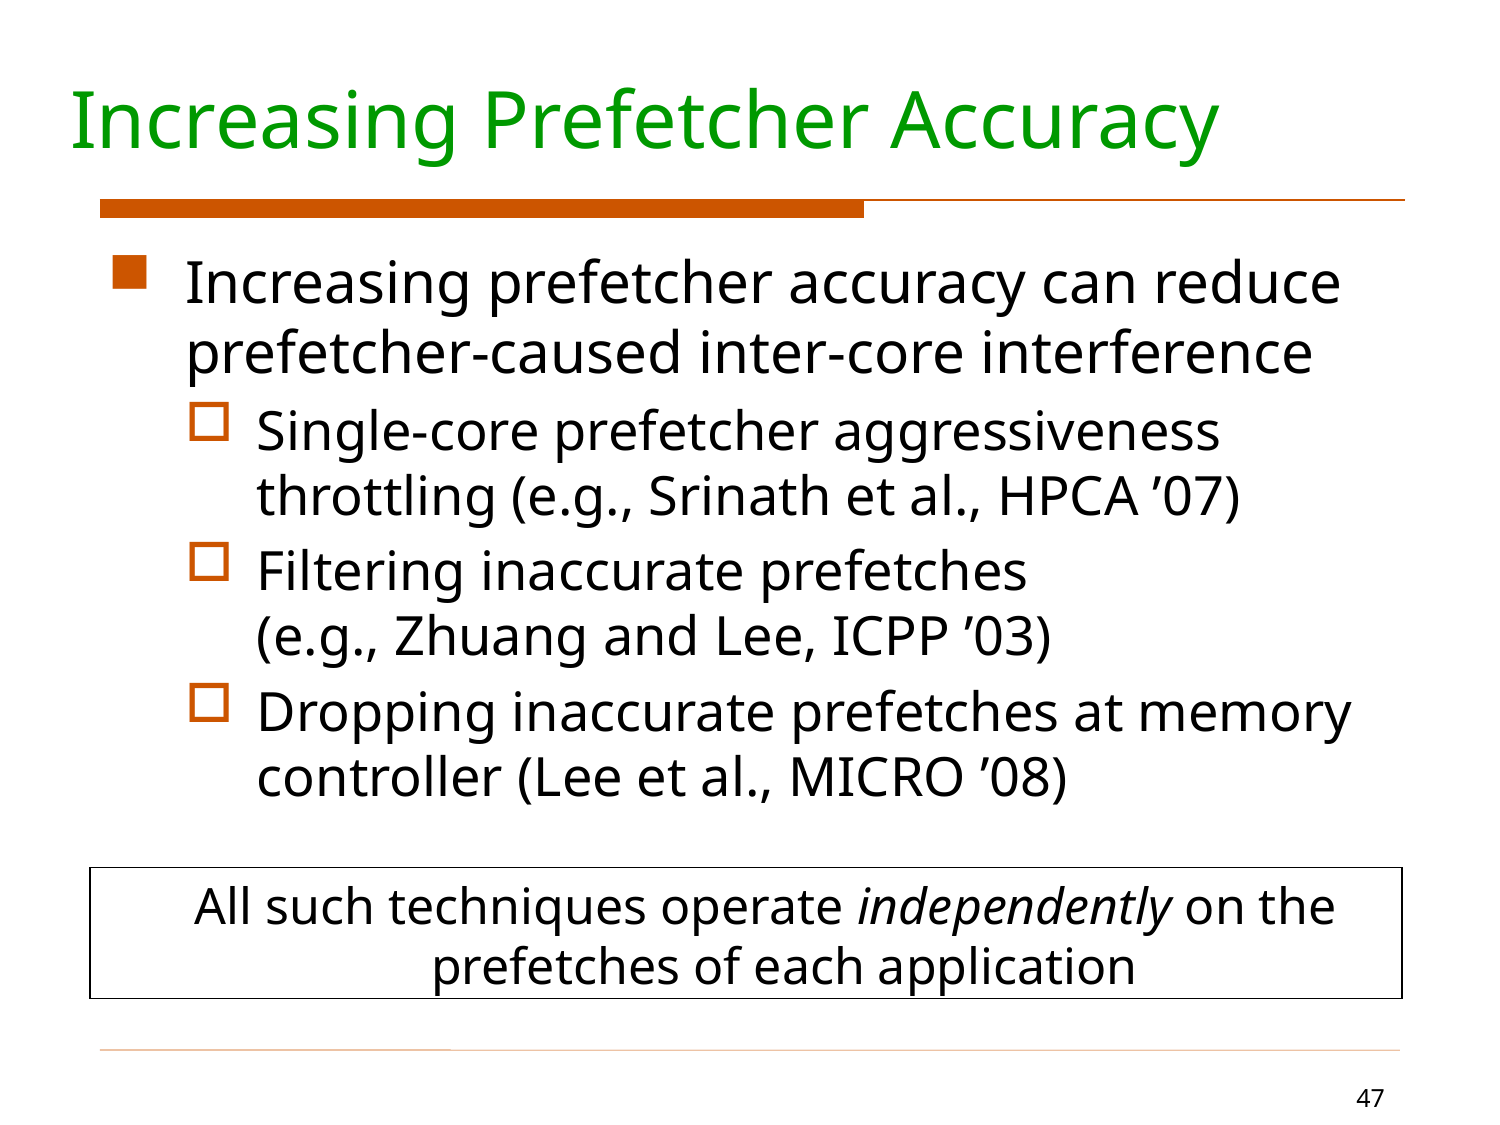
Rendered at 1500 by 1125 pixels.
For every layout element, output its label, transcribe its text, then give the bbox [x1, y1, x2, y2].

text_box All such techniques operate independently on the prefetches of each application [89, 867, 1403, 999]
list Increasing prefetcher accuracy can reduce prefetcher-caused inter-core interference Single-core prefetcher aggressiveness throttling (e.g., Srinath et al., HPCA ’07) Filtering inaccurate prefetches (e.g., Zhuang and Lee, ICPP ’03) Dropping inaccurate prefetches at memory controller (Lee et al., MICRO ’08) [92, 237, 1465, 860]
title Increasing Prefetcher Accuracy [54, 34, 1461, 173]
slide_number 47 [1074, 1074, 1400, 1103]
